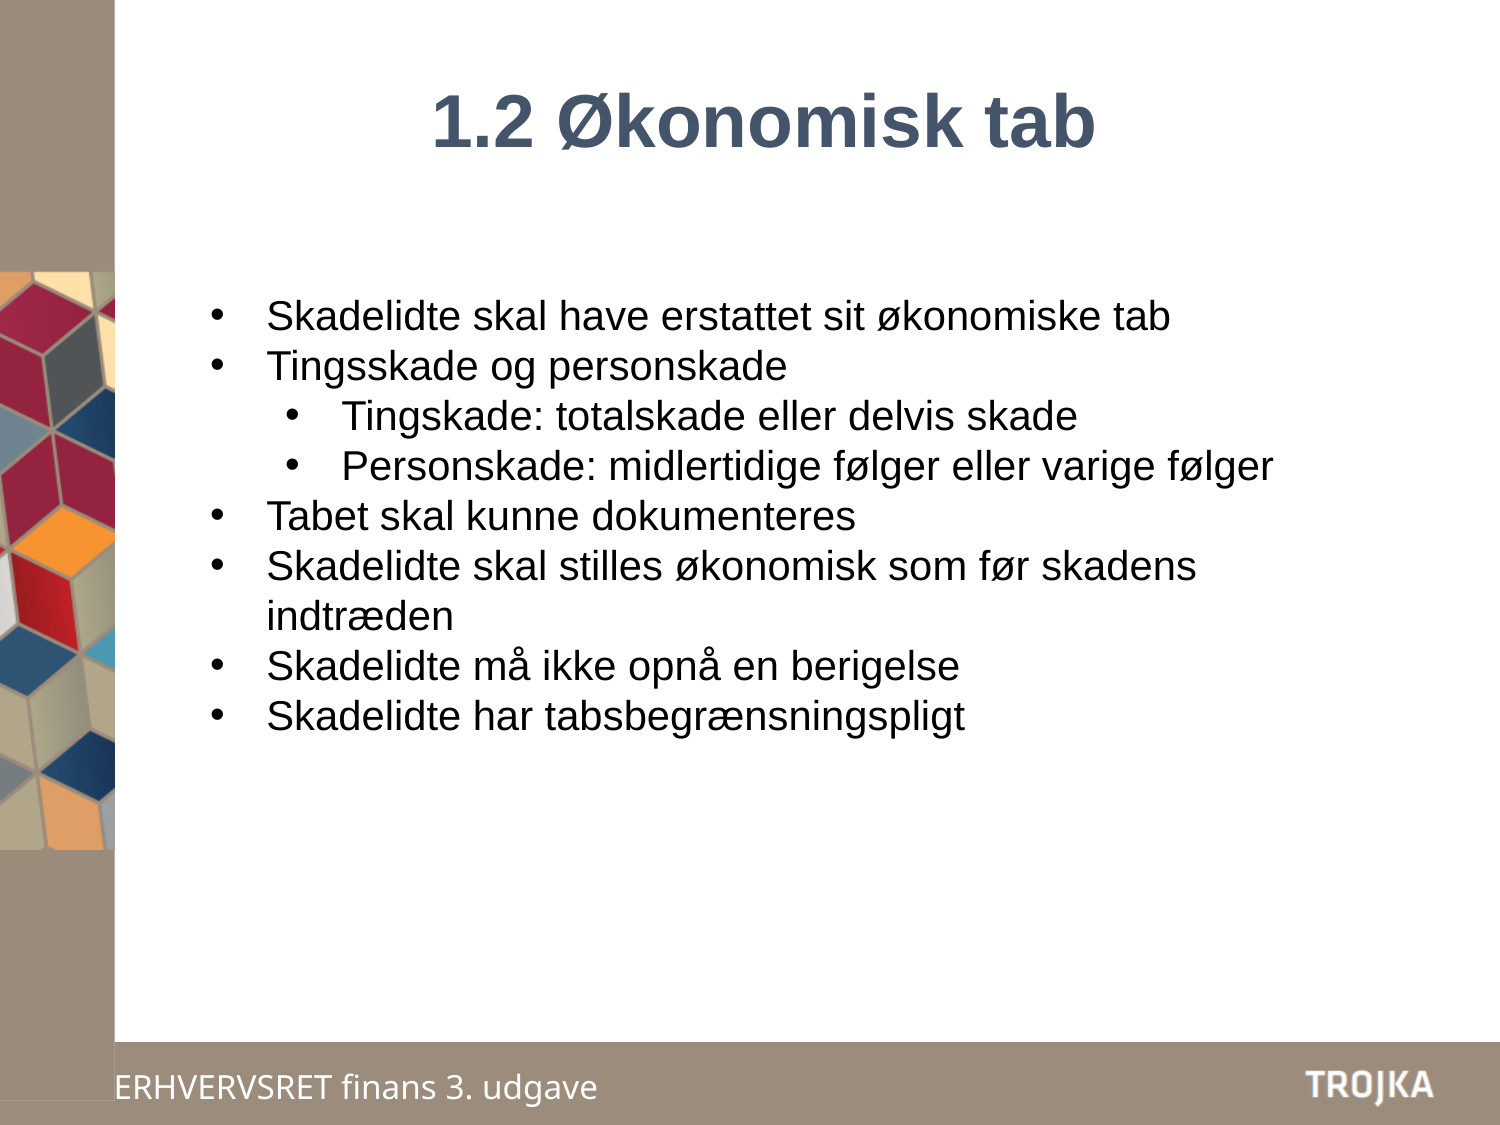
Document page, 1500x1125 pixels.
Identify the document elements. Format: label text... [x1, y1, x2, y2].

title 1.2 Økonomisk tab [150, 54, 1400, 191]
picture [0, 1042, 1500, 1125]
picture [0, 0, 115, 1100]
text_box Skadelidte skal have erstattet sit økonomiske tab Tingsskade og personskade Tingskade: totalskade eller delvis skade Personskade: midlertidige følger eller varige følger Tabet skal kunne dokumenteres Skadelidte skal stilles økonomisk som før skadens indtræden Skadelidte må ikke opnå en berigelse Skadelidte har tabsbegrænsningspligt [195, 281, 1397, 797]
